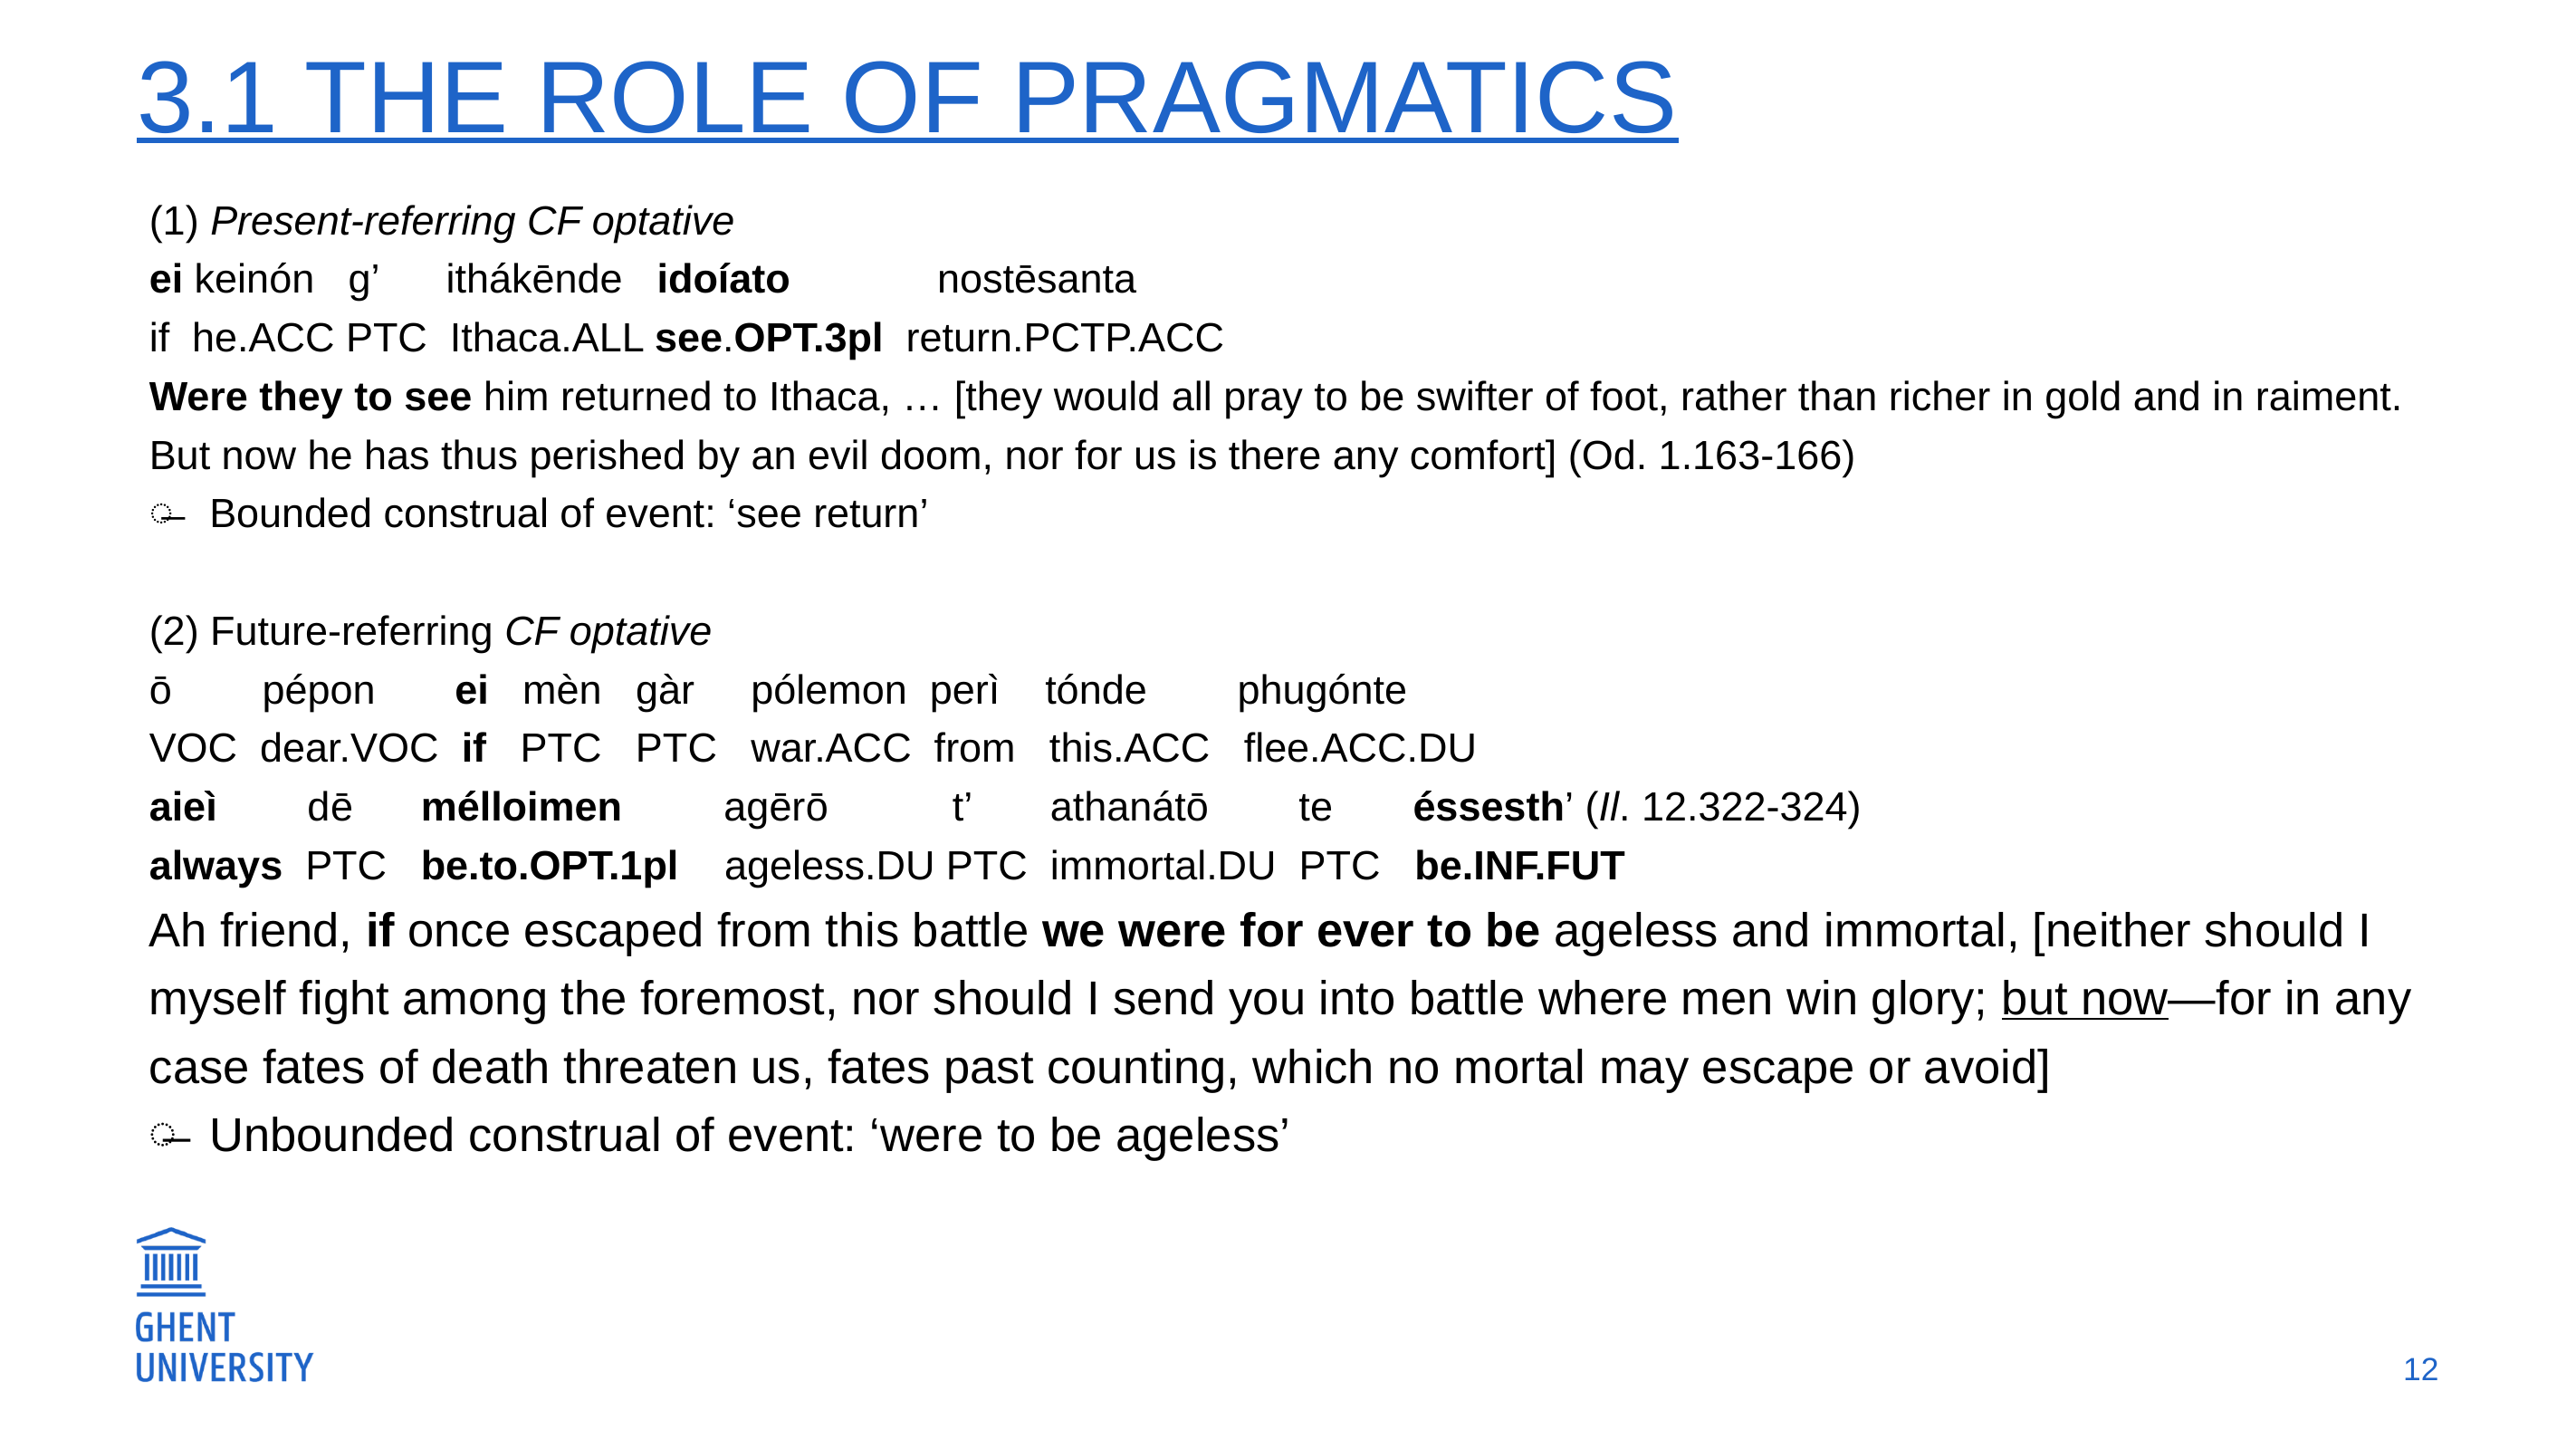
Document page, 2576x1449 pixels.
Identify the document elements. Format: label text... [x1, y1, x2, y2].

list (1) Present-referring CF optative ei keinón g’ ithákēnde idoíato nostēsanta if he.ACC PTC Ithaca.ALL see.OPT.3pl return.PCTP.ACC Were they to see him returned to Ithaca, … [they would all pray to be swifter of foot, rather than richer in gold and in raiment. But now he has thus perished by an evil doom, nor for us is there any comfort] (Od. 1.163-166) Bounded construal of event: ‘see return’ (2) Future-referring CF optative ō pépon ei mèn gàr pólemon perì tónde phugónte VOC dear.VOC if PTC PTC war.ACC from this.ACC flee.ACC.DU aieì dē mélloimen agērō t’ athanátō te éssesth’ (Il. 12.322-324) always PTC be.to.OPT.1pl ageless.DU PTC immortal.DU PTC be.INF.FUT Ah friend, if once escaped from this battle we were for ever to be ageless and immortal, [neither should I myself fight among the foremost, nor should I send you into battle where men win glory; but now—for in any case fates of death threaten us, fates past counting, which no mortal may escape or avoid] Unbounded construal of event: ‘were to be ageless’ [124, 177, 2456, 1173]
picture [68, 1175, 411, 1449]
title 3.1 The role of pragmatics [123, 37, 2456, 166]
slide_number 12 [2315, 1329, 2453, 1407]
